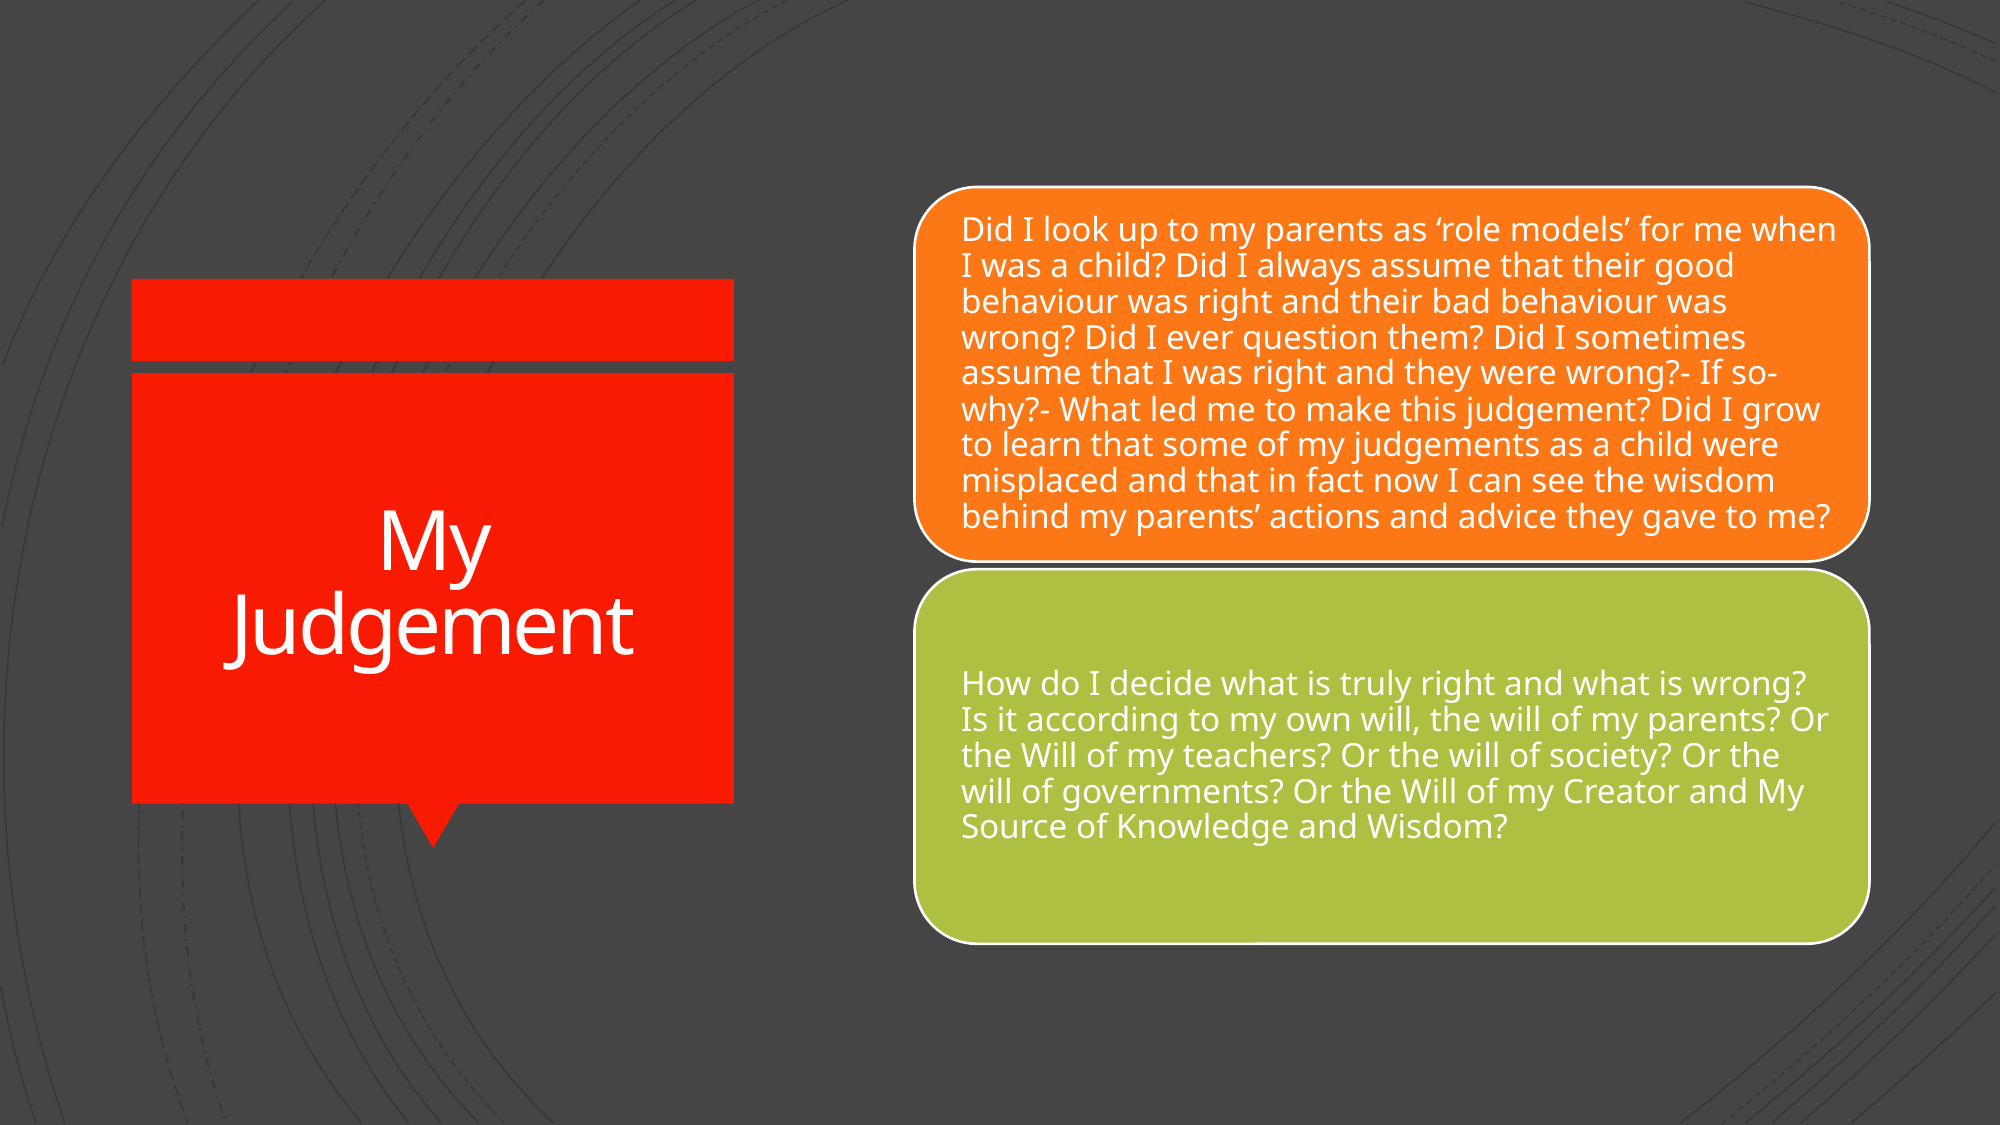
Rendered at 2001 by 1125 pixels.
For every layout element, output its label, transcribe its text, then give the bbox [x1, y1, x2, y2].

title My Judgement [145, 385, 720, 789]
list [914, 131, 1870, 1000]
